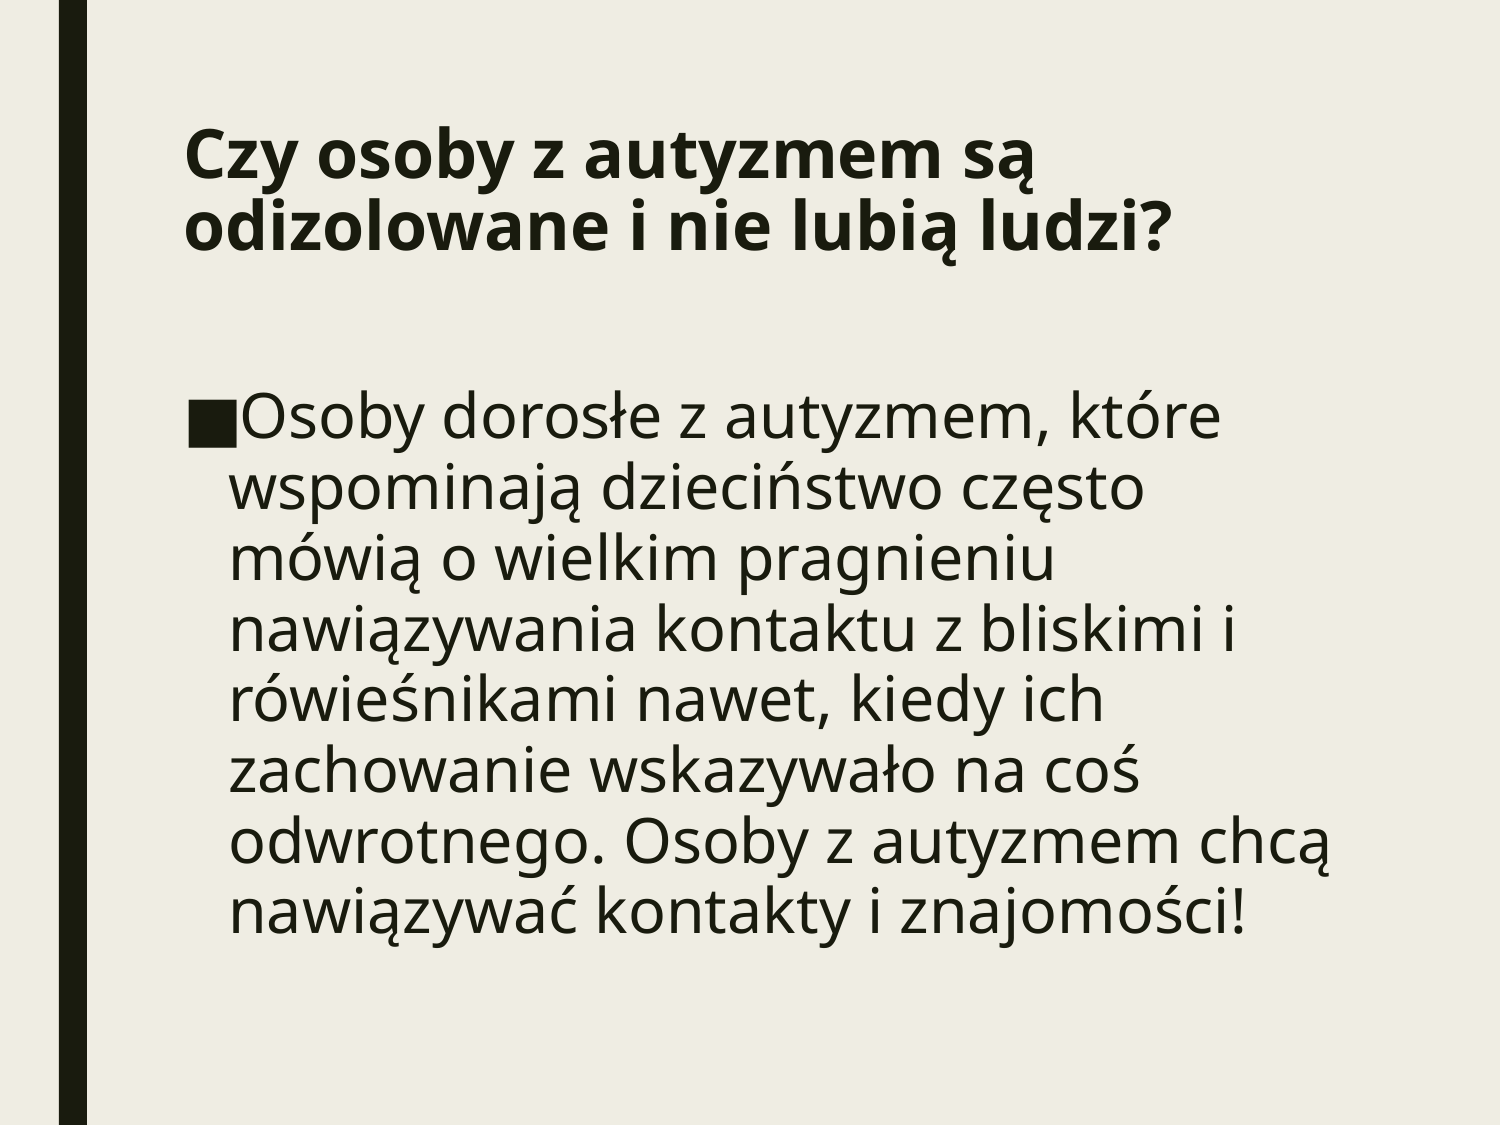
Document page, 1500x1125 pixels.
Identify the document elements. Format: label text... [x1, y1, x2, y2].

list Osoby dorosłe z autyzmem, które wspominają dzieciństwo często mówią o wielkim pragnieniu nawiązywania kontaktu z bliskimi i rówieśnikami nawet, kiedy ich zachowanie wskazywało na coś odwrotnego. Osoby z autyzmem chcą nawiązywać kontakty i znajomości! [168, 375, 1351, 963]
title Czy osoby z autyzmem są odizolowane i nie lubią ludzi? [168, 112, 1351, 357]
